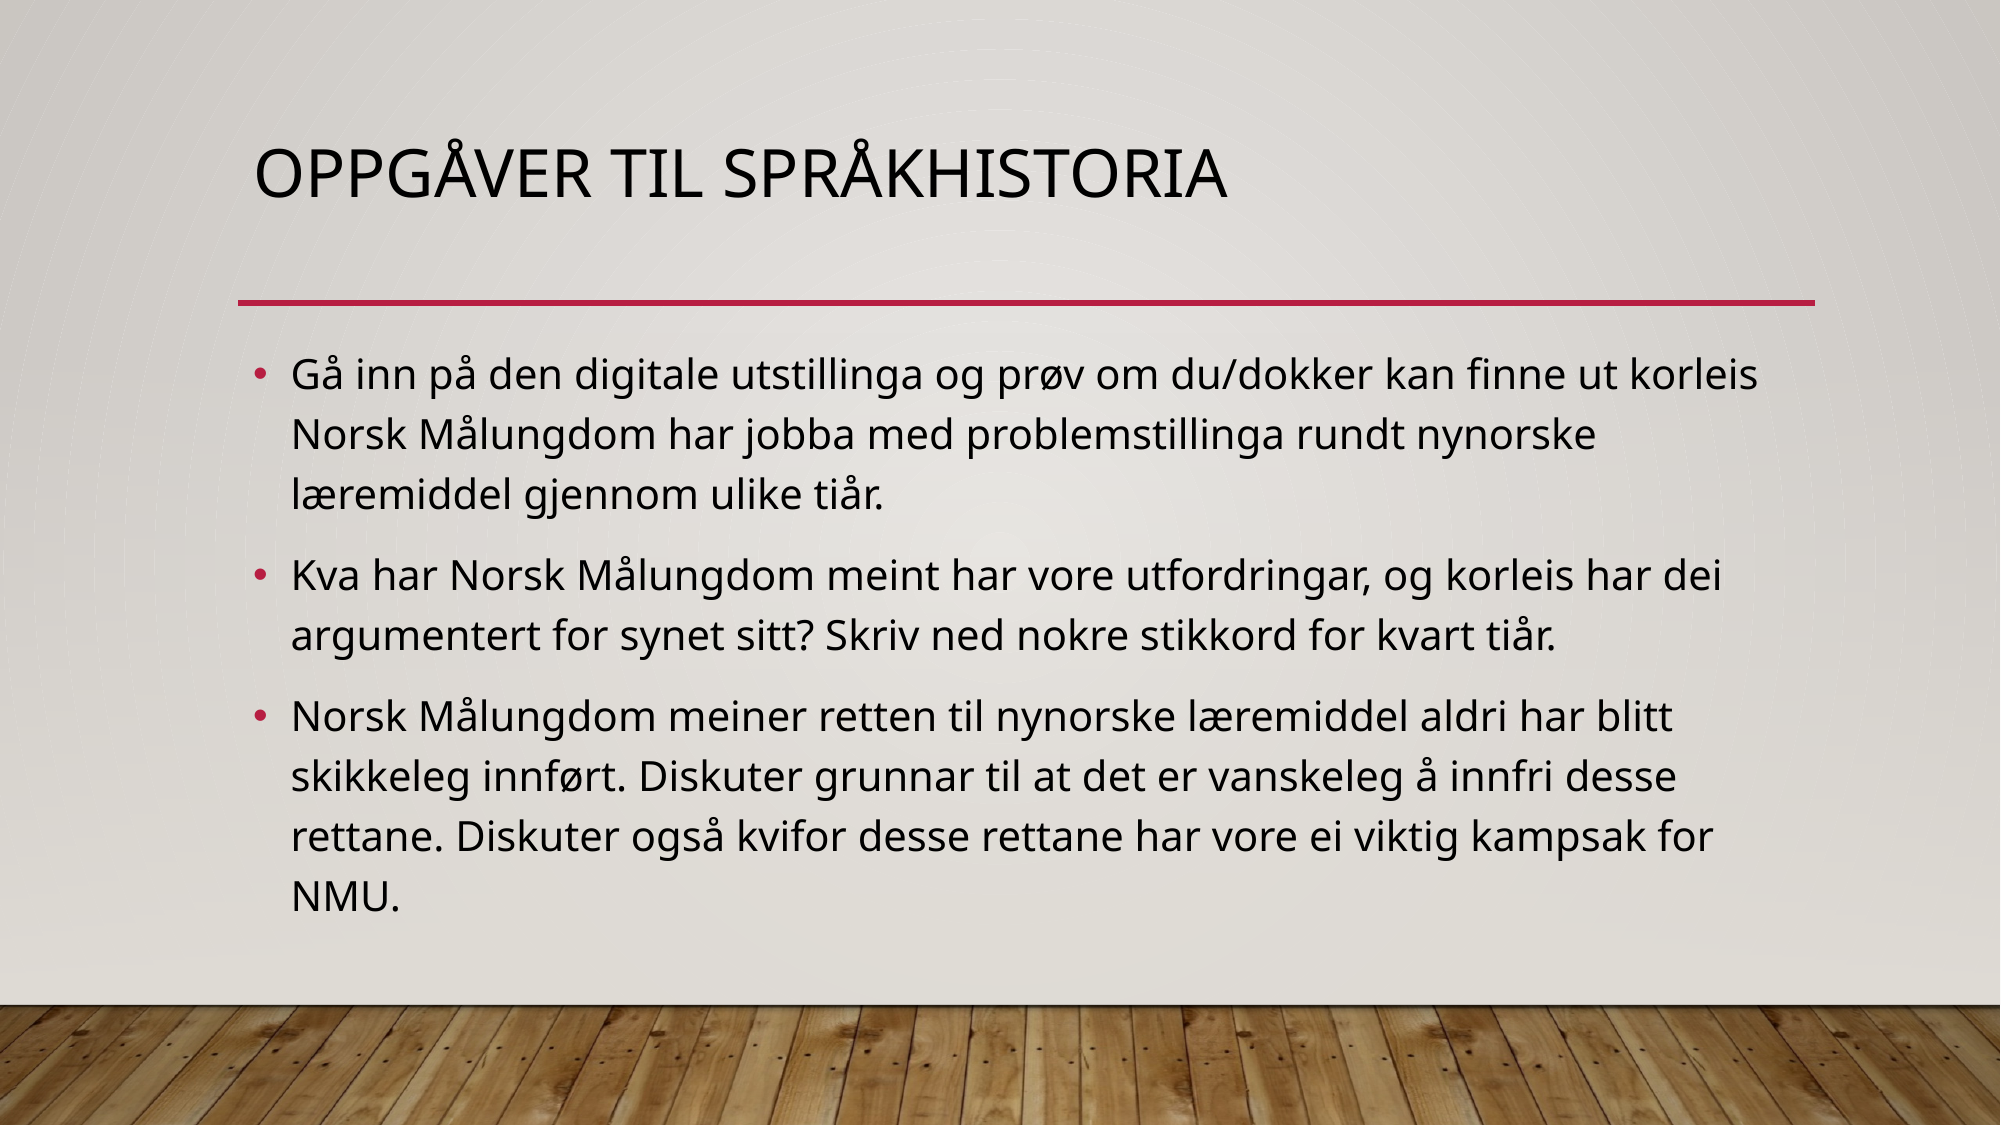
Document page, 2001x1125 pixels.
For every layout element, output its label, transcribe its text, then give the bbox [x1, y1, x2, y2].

picture [0, 1005, 2000, 1125]
title Oppgåver til språkhistoria [238, 131, 1814, 305]
list Gå inn på den digitale utstillinga og prøv om du/dokker kan finne ut korleis Norsk Målungdom har jobba med problemstillinga rundt nynorske læremiddel gjennom ulike tiår. Kva har Norsk Målungdom meint har vore utfordringar, og korleis har dei argumentert for synet sitt? Skriv ned nokre stikkord for kvart tiår. Norsk Målungdom meiner retten til nynorske læremiddel aldri har blitt skikkeleg innført. Diskuter grunnar til at det er vanskeleg å innfri desse rettane. Diskuter også kvifor desse rettane har vore ei viktig kampsak for NMU. [238, 330, 1814, 897]
